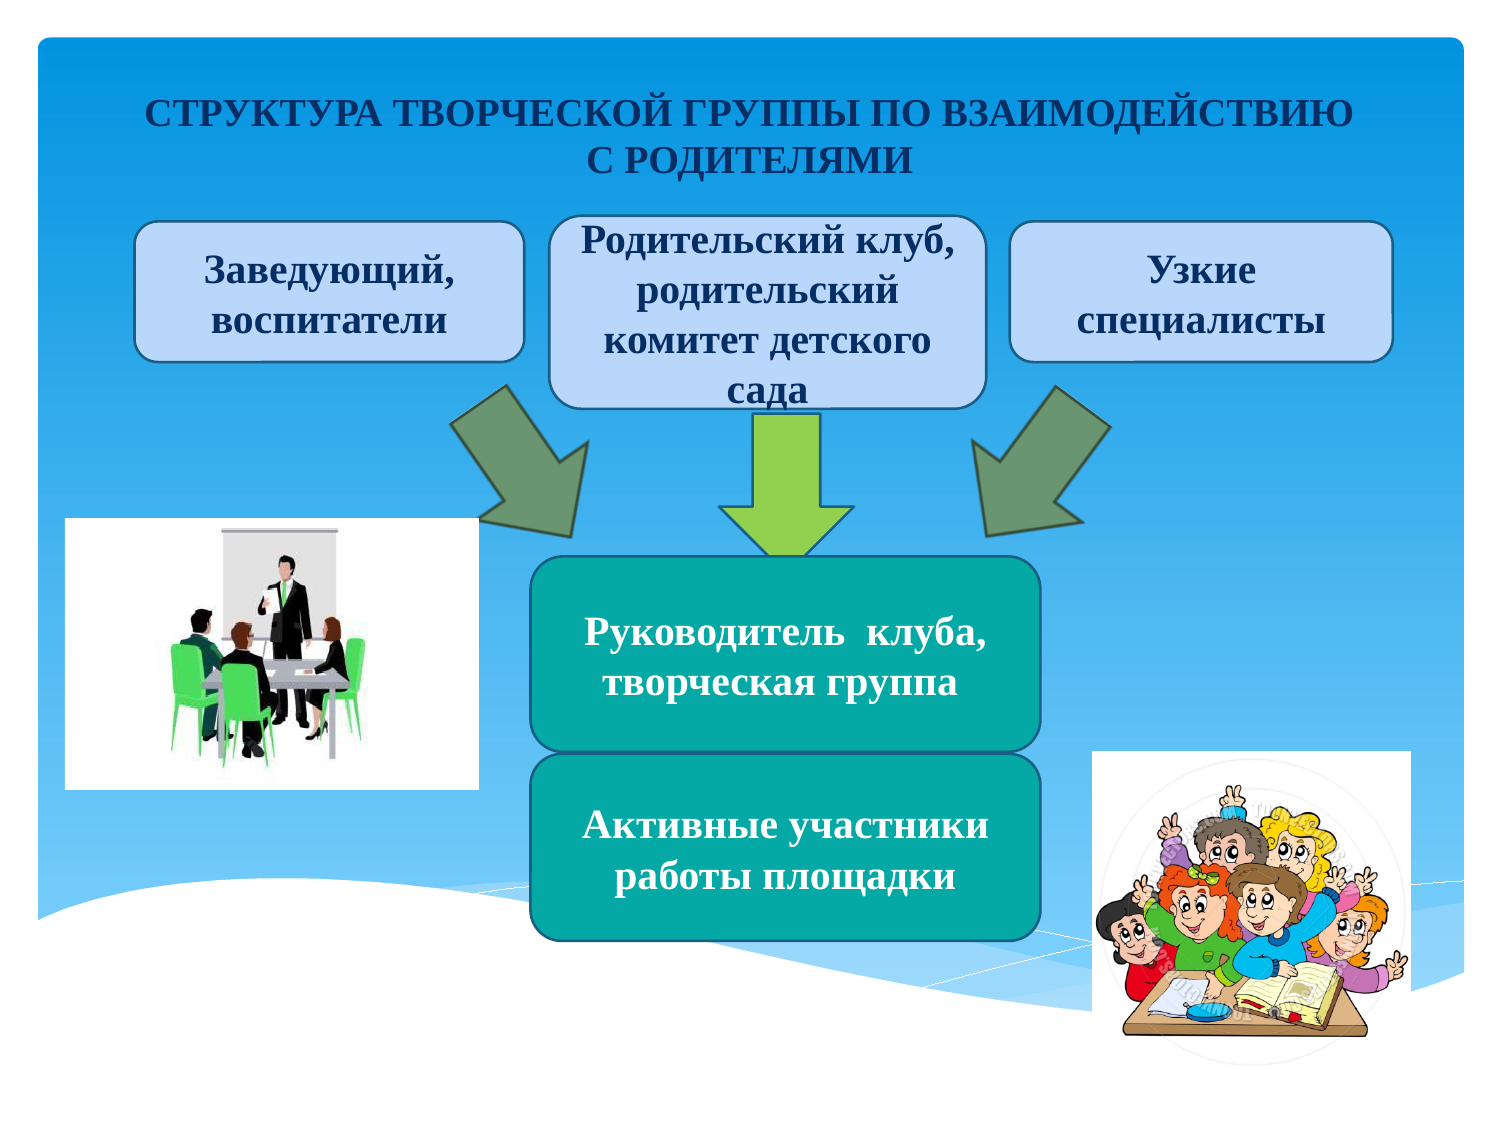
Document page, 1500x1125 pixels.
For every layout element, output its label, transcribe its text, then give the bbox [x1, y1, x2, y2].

picture [961, 388, 1107, 555]
text_box [717, 412, 856, 555]
picture [64, 388, 597, 791]
title СТРУКТУРА ТВОРЧЕСКОЙ ГРУППЫ ПО ВЗАИМОДЕЙСТВИЮ С РОДИТЕЛЯМИ [112, 78, 1388, 190]
text_box Активные участники работы площадки [529, 752, 1042, 943]
picture [1092, 751, 1412, 1071]
text_box Руководитель клуба, творческая группа [529, 555, 1042, 753]
text_box Родительский клуб, родительский комитет детского сада [547, 214, 988, 411]
text_box Заведующий, воспитатели [133, 220, 526, 364]
text_box Узкие специалисты [1008, 220, 1395, 364]
